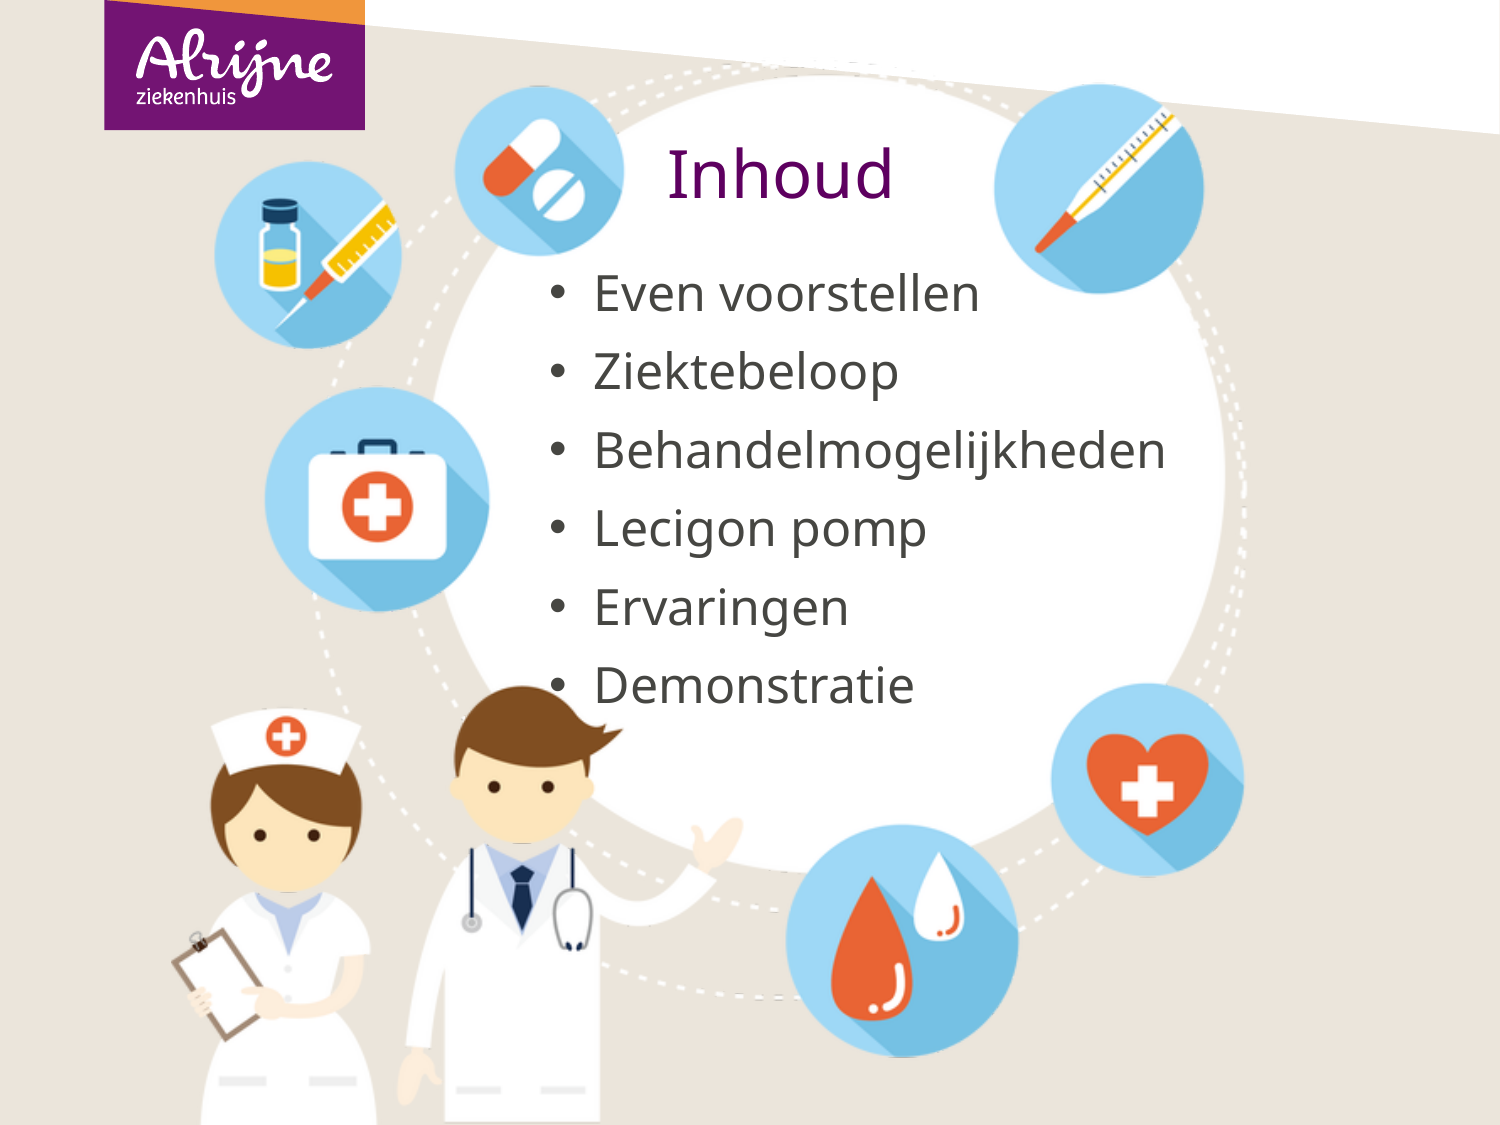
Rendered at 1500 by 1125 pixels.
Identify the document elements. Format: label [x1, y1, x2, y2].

picture [170, 45, 1266, 1125]
